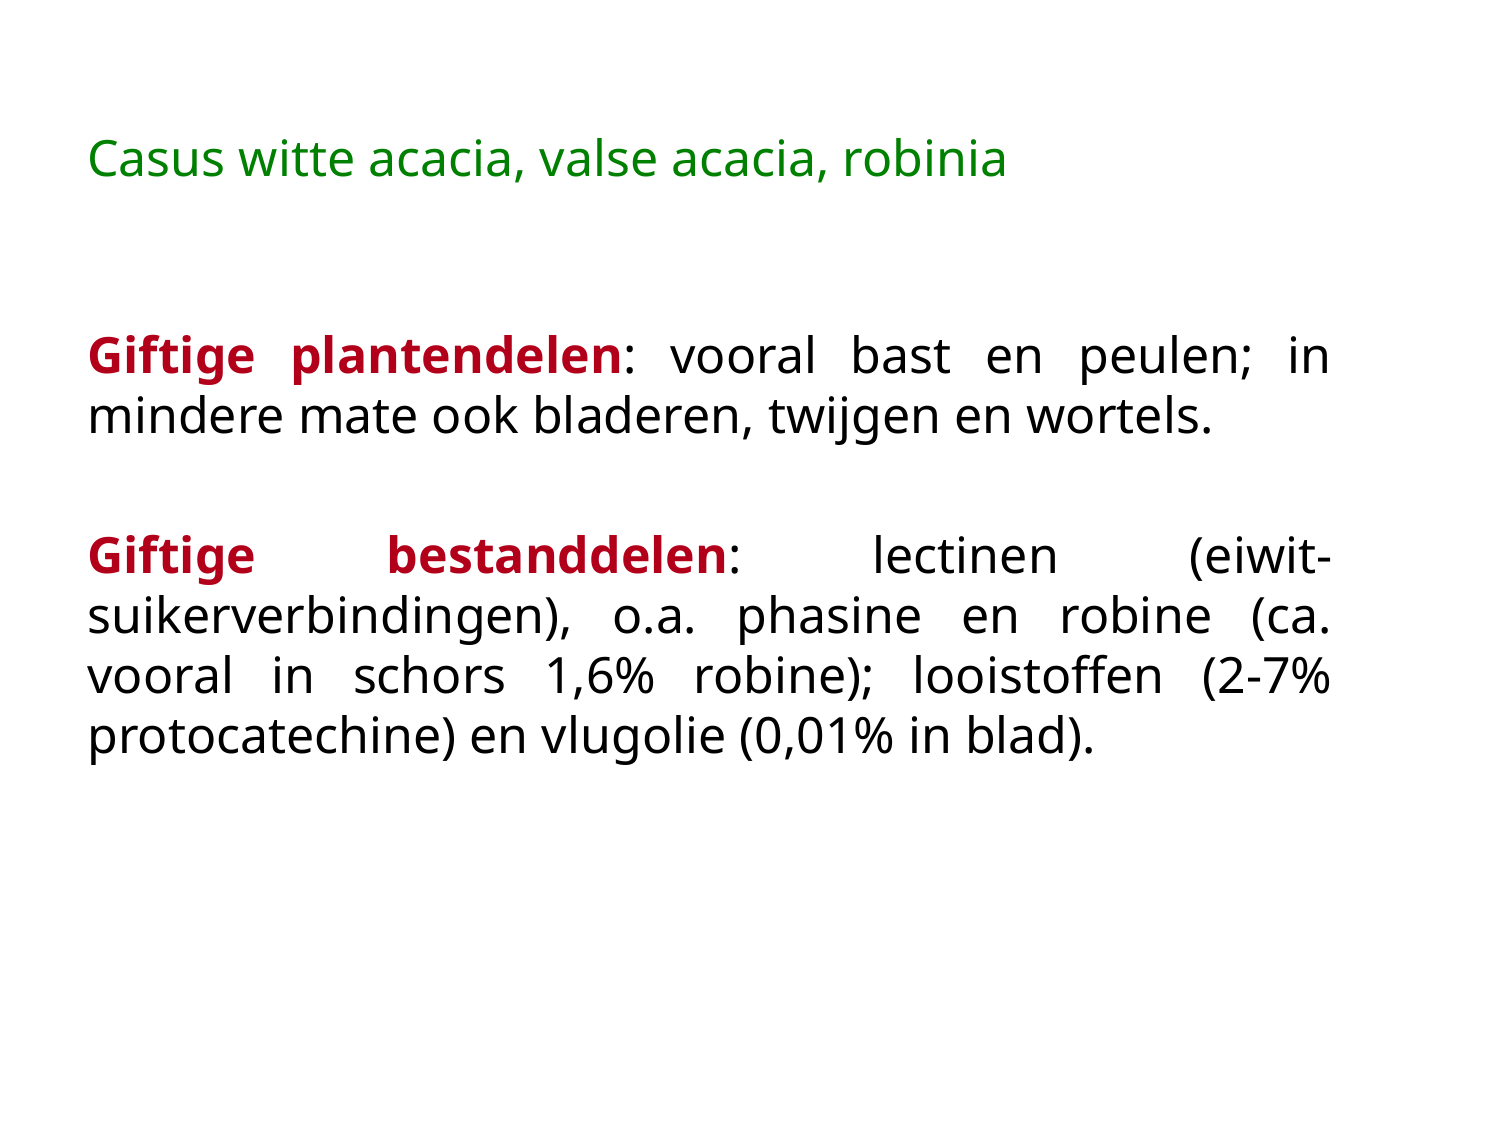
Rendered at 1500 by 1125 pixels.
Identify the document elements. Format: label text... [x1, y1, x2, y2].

subtitle Giftige plantendelen: vooral bast en peulen; in mindere mate ook bladeren, twijgen en wortels. Giftige bestanddelen: lectinen (eiwit-suikerverbindingen), o.a. phasine en robine (ca. vooral in schors 1,6% robine); looistoffen (2-7% protocatechine) en vlugolie (0,01% in blad). [72, 316, 1348, 1078]
title Casus witte acacia, valse acacia, robinia [72, 36, 1348, 278]
